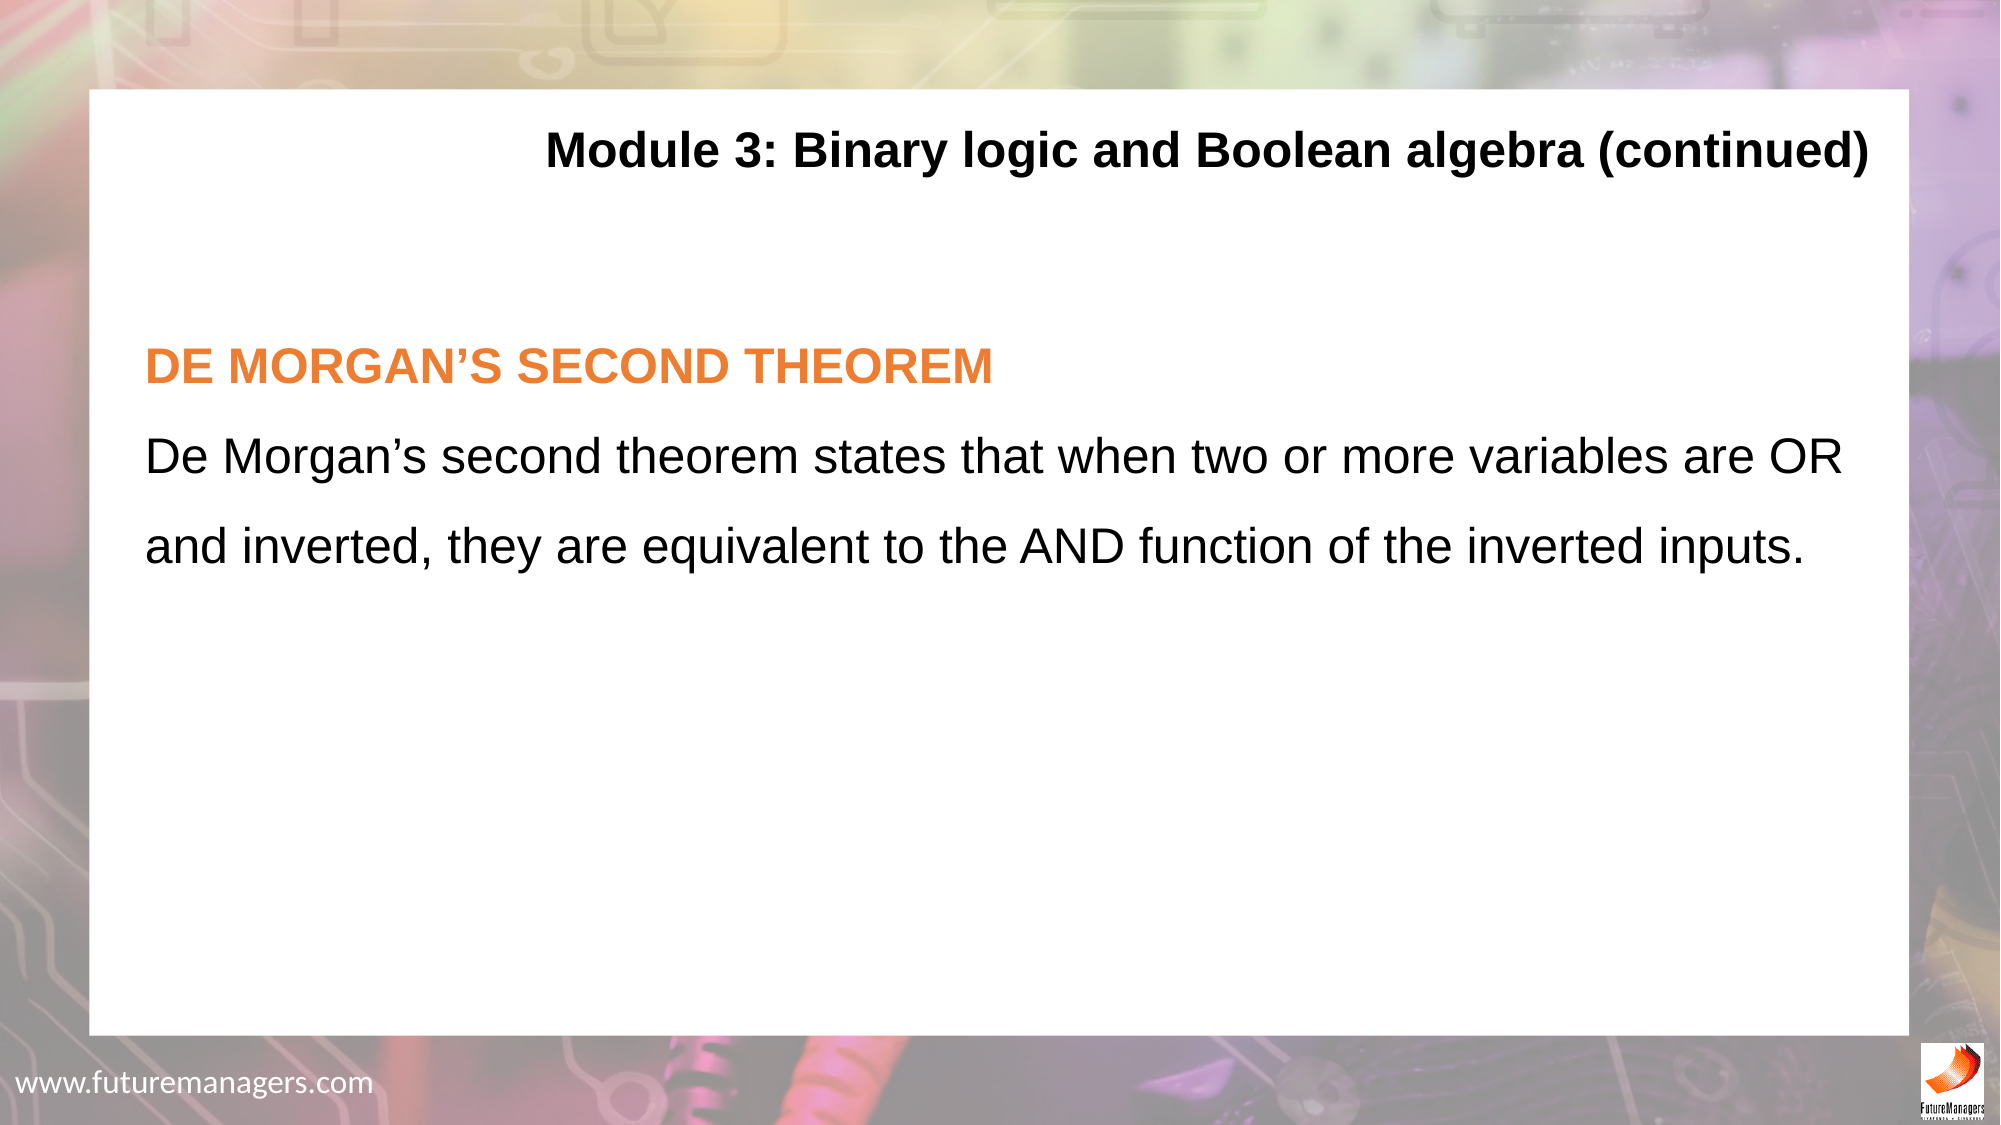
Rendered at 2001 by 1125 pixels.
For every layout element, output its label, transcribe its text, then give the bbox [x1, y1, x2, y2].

text_box DE MORGAN’S SECOND THEOREM De Morgan’s second theorem states that when two or more variables are OR and inverted, they are equivalent to the AND function of the inverted inputs. [130, 295, 1869, 671]
text_box [88, 88, 1910, 1037]
picture [1921, 1043, 1984, 1120]
text_box www.futuremanagers.com [0, 1052, 1447, 1108]
text_box Module 3: Binary logic and Boolean algebra (continued) [109, 109, 1886, 185]
